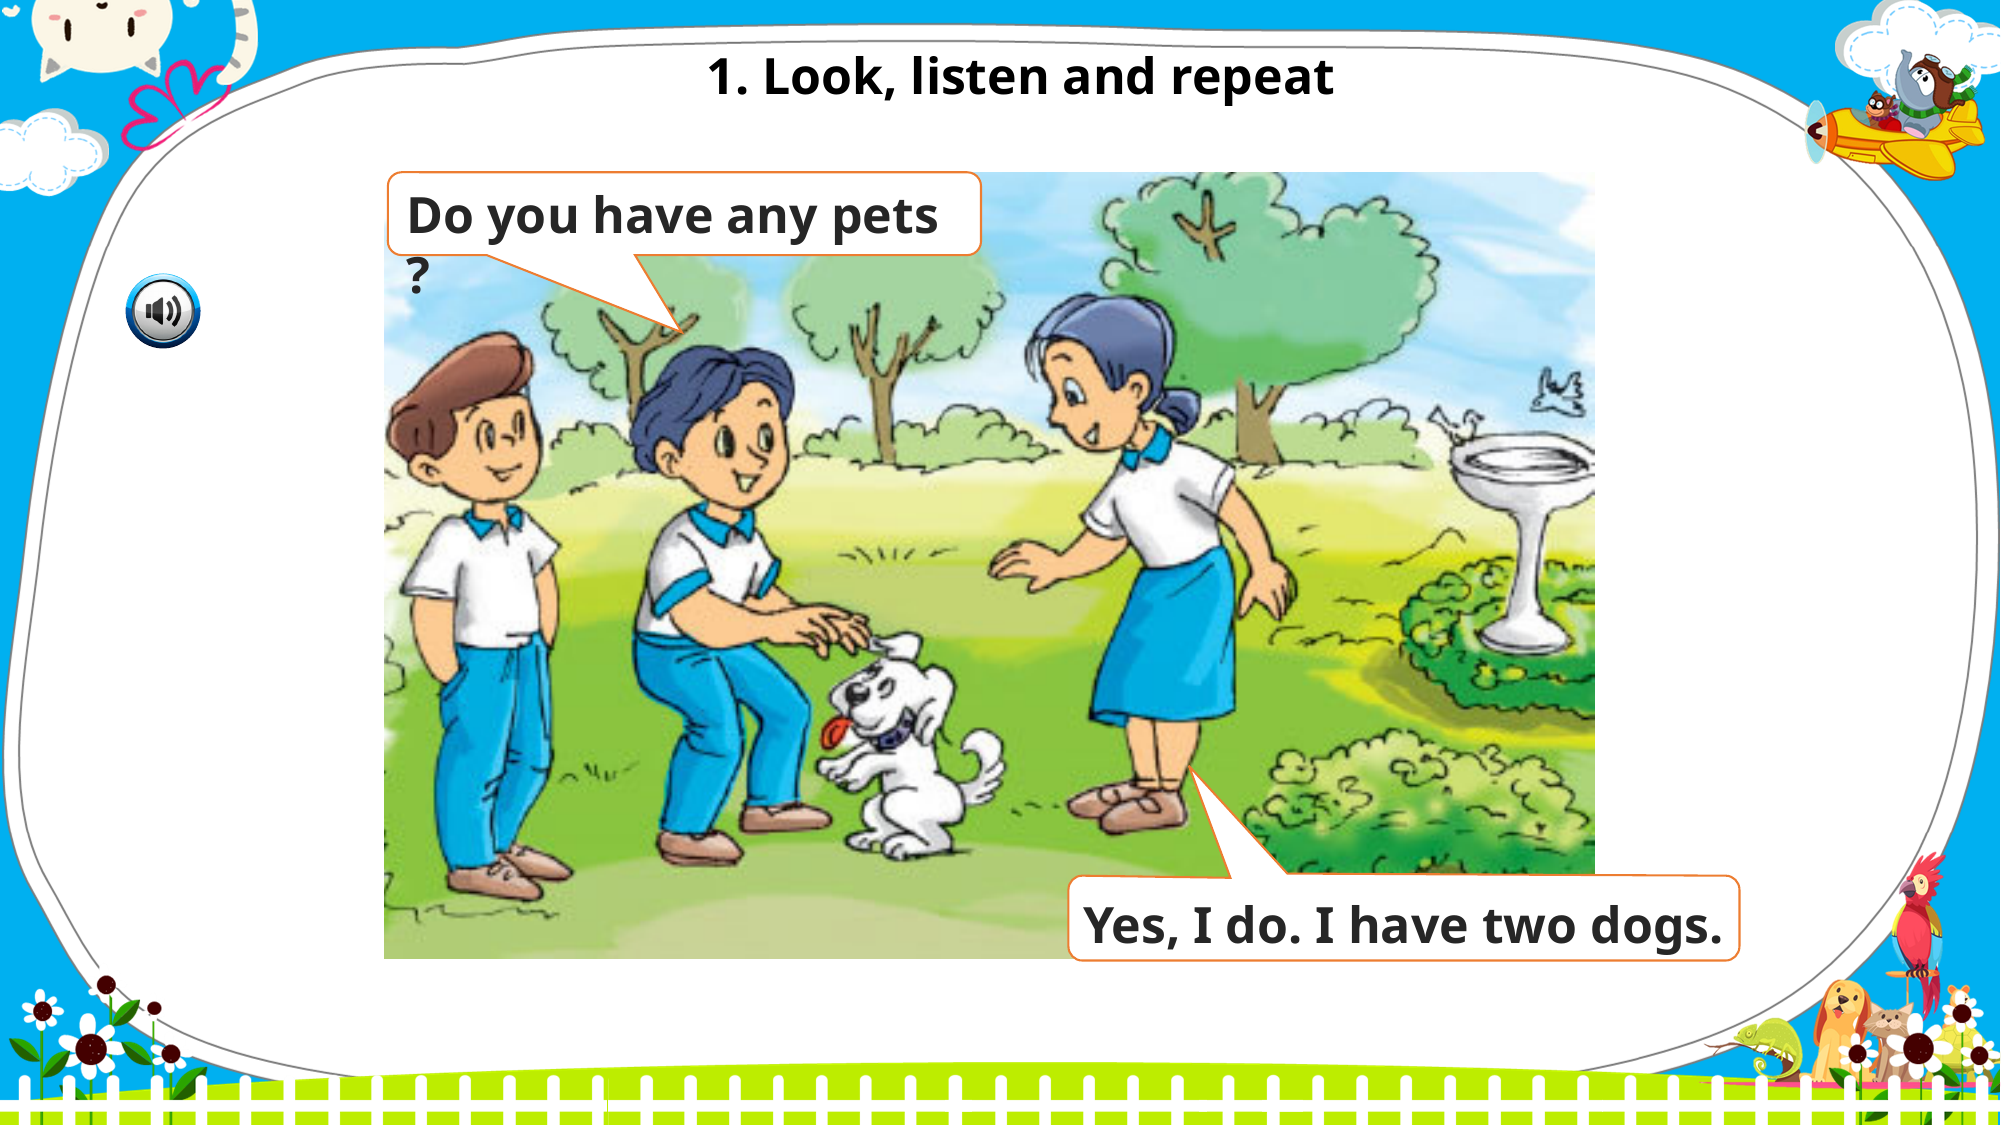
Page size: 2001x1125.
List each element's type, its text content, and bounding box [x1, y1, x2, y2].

text_box 1. Look, listen and repeat [691, 36, 1692, 112]
picture [3, 6, 20, 17]
picture [32, 0, 172, 82]
picture [0, 0, 2001, 1125]
text_box Yes, I do. I have two dogs. [1074, 874, 1741, 962]
picture [183, 0, 199, 7]
picture [0, 109, 108, 196]
